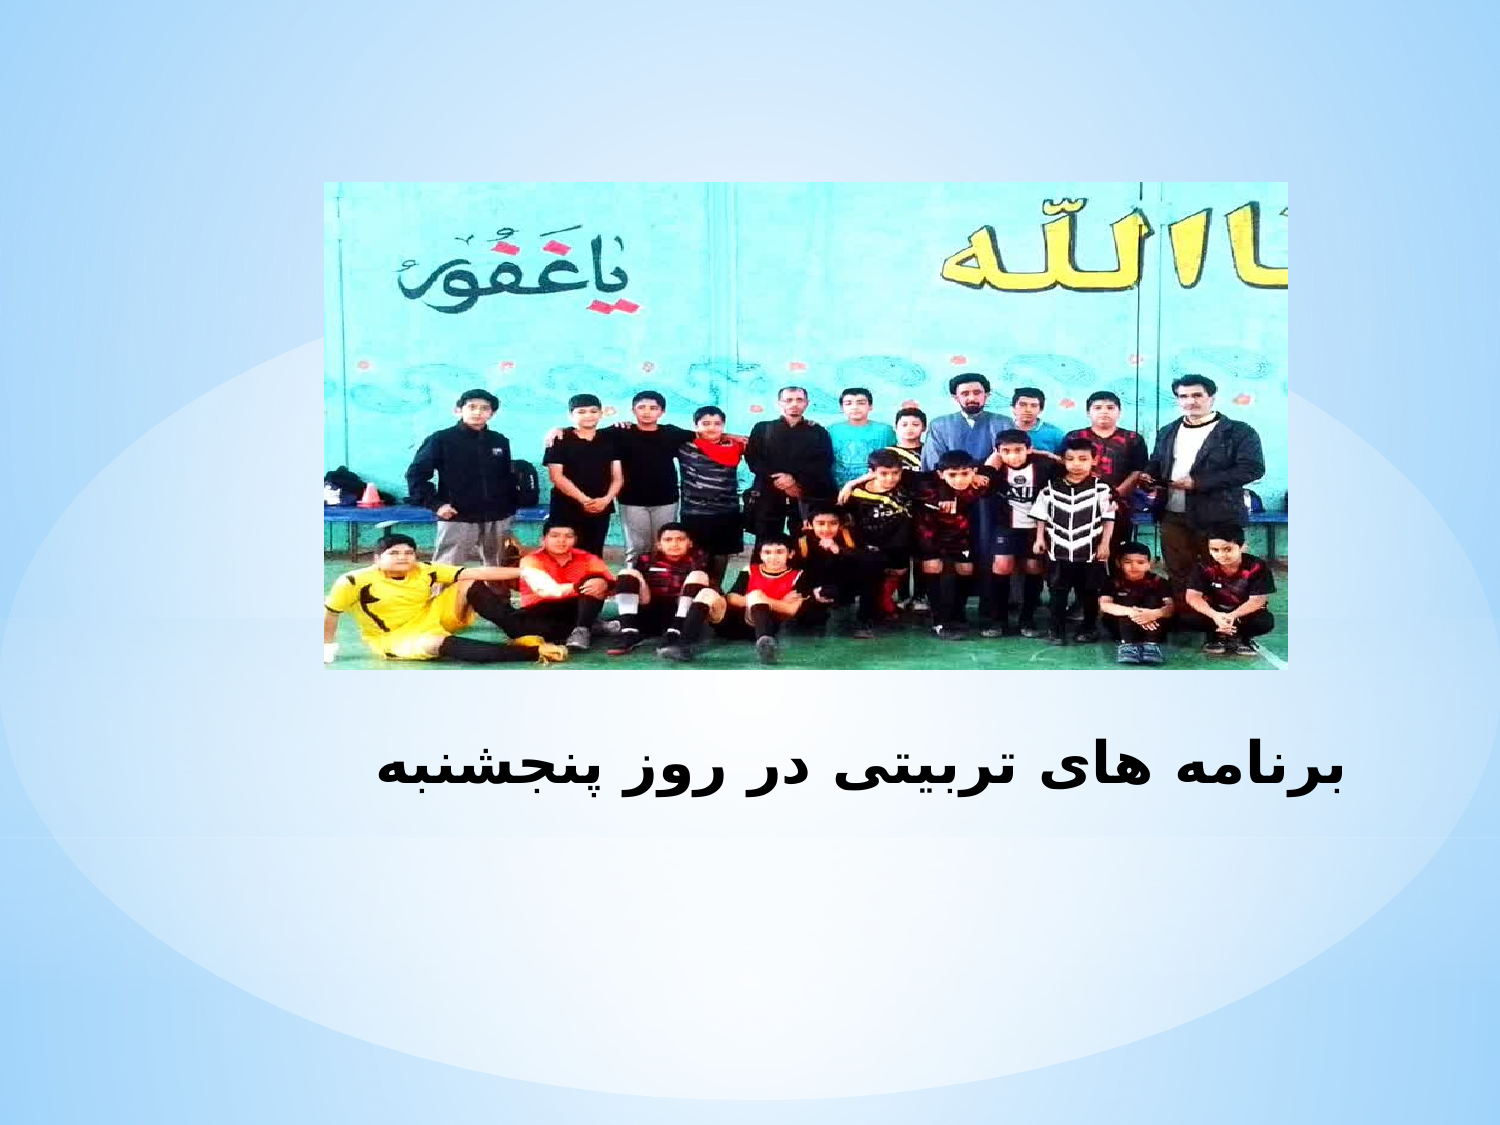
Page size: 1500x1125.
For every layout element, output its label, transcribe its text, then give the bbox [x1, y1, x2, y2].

title برنامه های تربیتی در روز پنجشنبه [294, 717, 1363, 905]
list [324, 182, 1288, 671]
